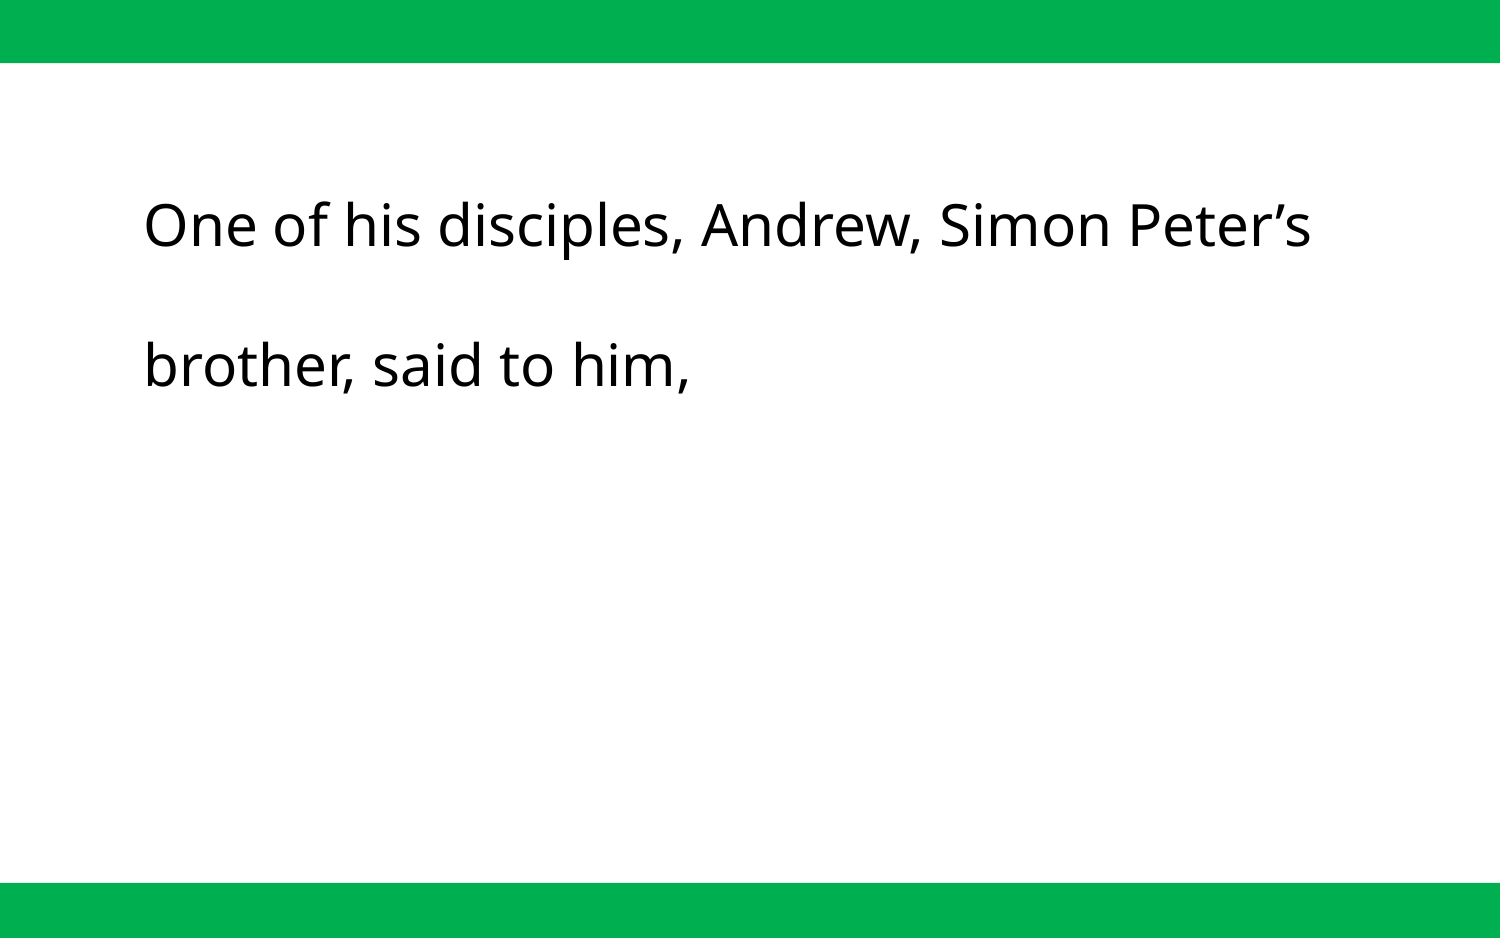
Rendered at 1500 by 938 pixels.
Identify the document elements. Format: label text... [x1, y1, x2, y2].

text_box [0, 882, 1500, 938]
text_box [0, 0, 1500, 64]
list One of his disciples, Andrew, Simon Peter’s brother, said to him, [128, 110, 1425, 836]
